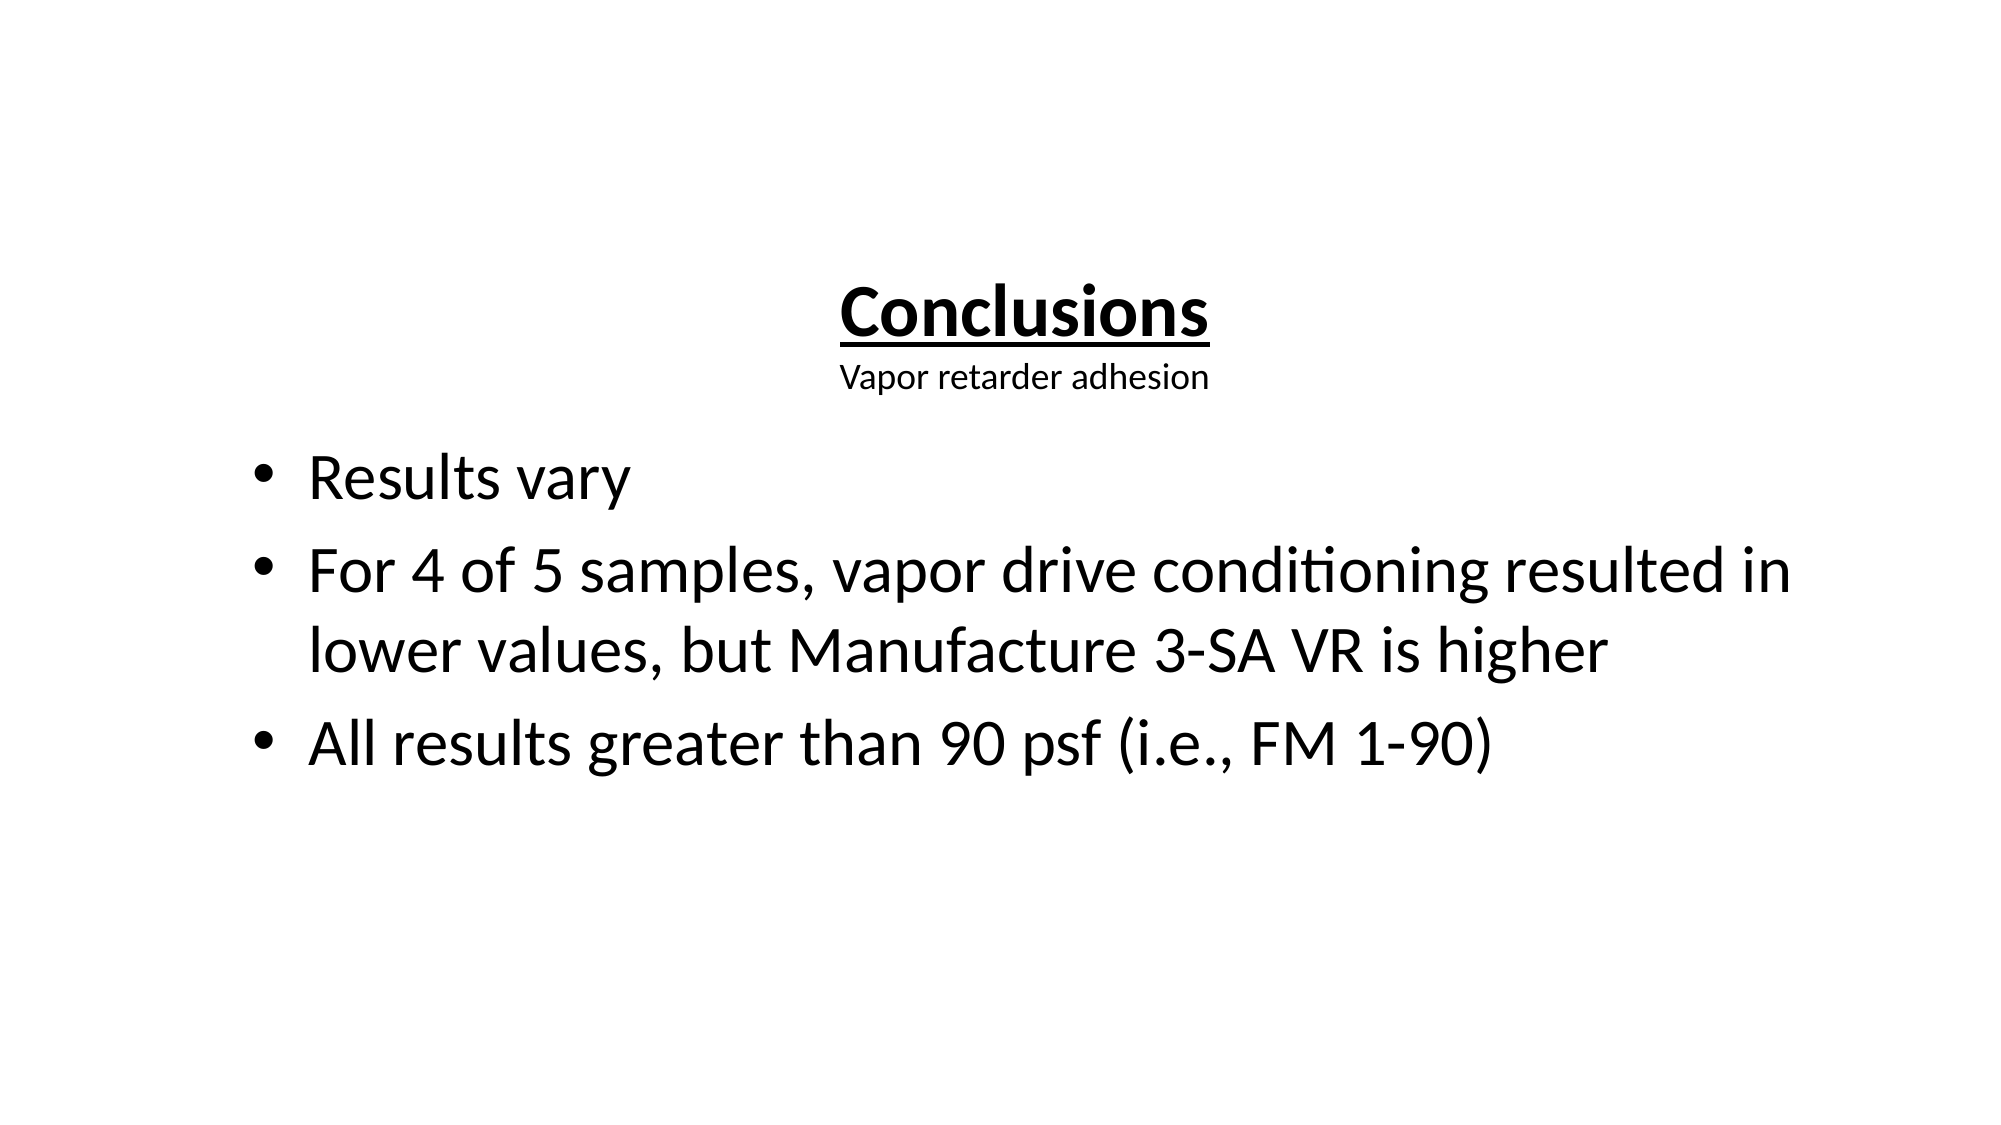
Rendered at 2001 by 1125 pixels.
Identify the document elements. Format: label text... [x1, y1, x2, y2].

list Results vary For 4 of 5 samples, vapor drive conditioning resulted in lower values, but Manufacture 3-SA VR is higher All results greater than 90 psf (i.e., FM 1-90) [237, 425, 1813, 813]
title Conclusions Vapor retarder adhesion [125, 235, 1925, 424]
